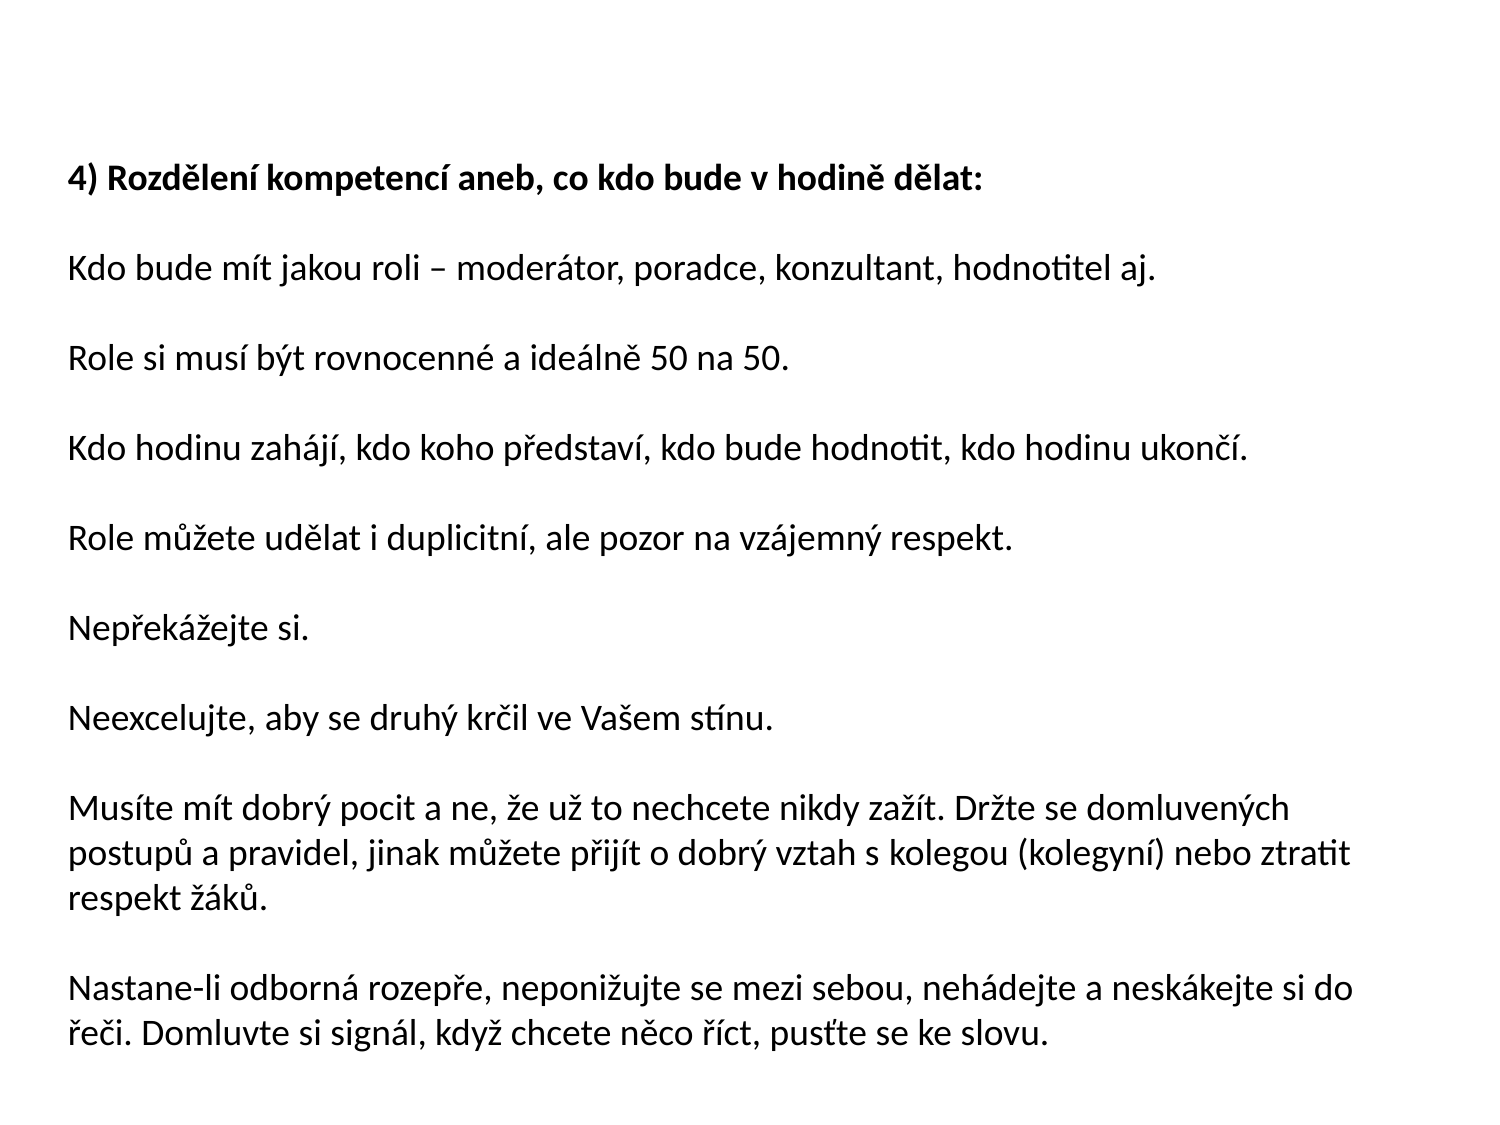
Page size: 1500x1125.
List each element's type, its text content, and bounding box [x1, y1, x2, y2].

text_box 4) Rozdělení kompetencí aneb, co kdo bude v hodině dělat: Kdo bude mít jakou roli – moderátor, poradce, konzultant, hodnotitel aj. Role si musí být rovnocenné a ideálně 50 na 50. Kdo hodinu zahájí, kdo koho představí, kdo bude hodnotit, kdo hodinu ukončí. Role můžete udělat i duplicitní, ale pozor na vzájemný respekt. Nepřekážejte si. Neexcelujte, aby se druhý krčil ve Vašem stínu. Musíte mít dobrý pocit a ne, že už to nechcete nikdy zažít. Držte se domluvených postupů a pravidel, jinak můžete přijít o dobrý vztah s kolegou (kolegyní) nebo ztratit respekt žáků. Nastane-li odborná rozepře, neponižujte se mezi sebou, nehádejte a neskákejte si do řeči. Domluvte si signál, když chcete něco říct, pusťte se ke slovu. [53, 145, 1424, 1061]
